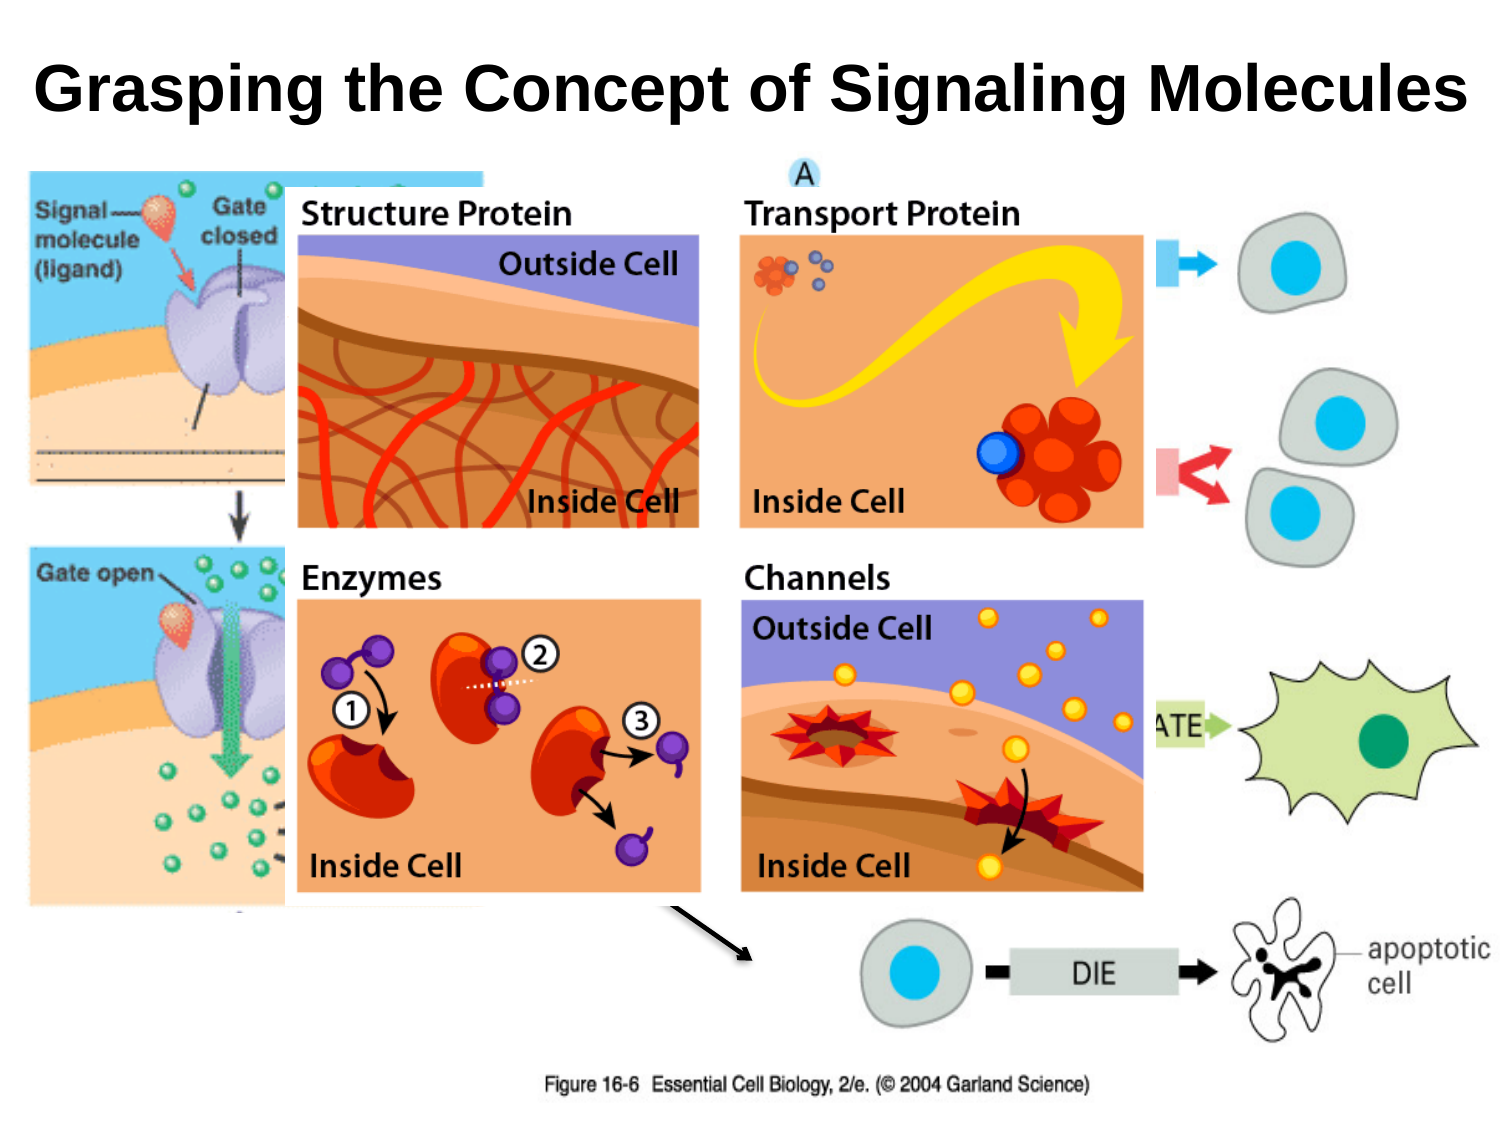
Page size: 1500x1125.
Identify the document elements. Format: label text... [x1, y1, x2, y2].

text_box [499, 151, 1500, 1110]
picture [24, 171, 1156, 913]
title Grasping the Concept of Signaling Molecules [2, 0, 1500, 179]
